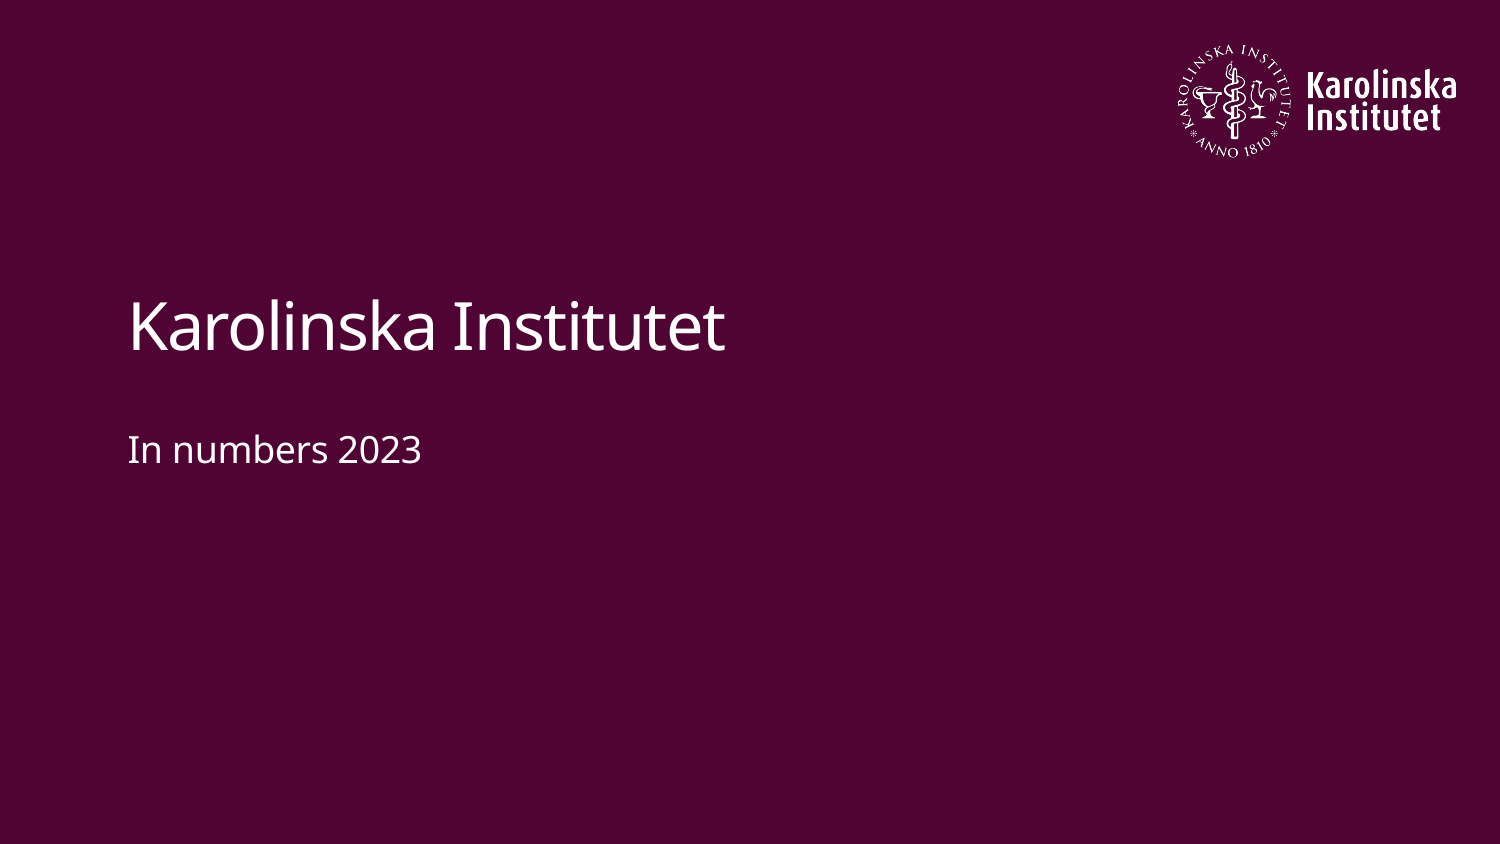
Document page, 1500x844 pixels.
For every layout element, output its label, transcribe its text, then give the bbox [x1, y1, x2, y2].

subtitle In numbers 2023 [112, 418, 1388, 635]
title Karolinska Institutet [112, 253, 1388, 395]
picture [1178, 43, 1456, 159]
